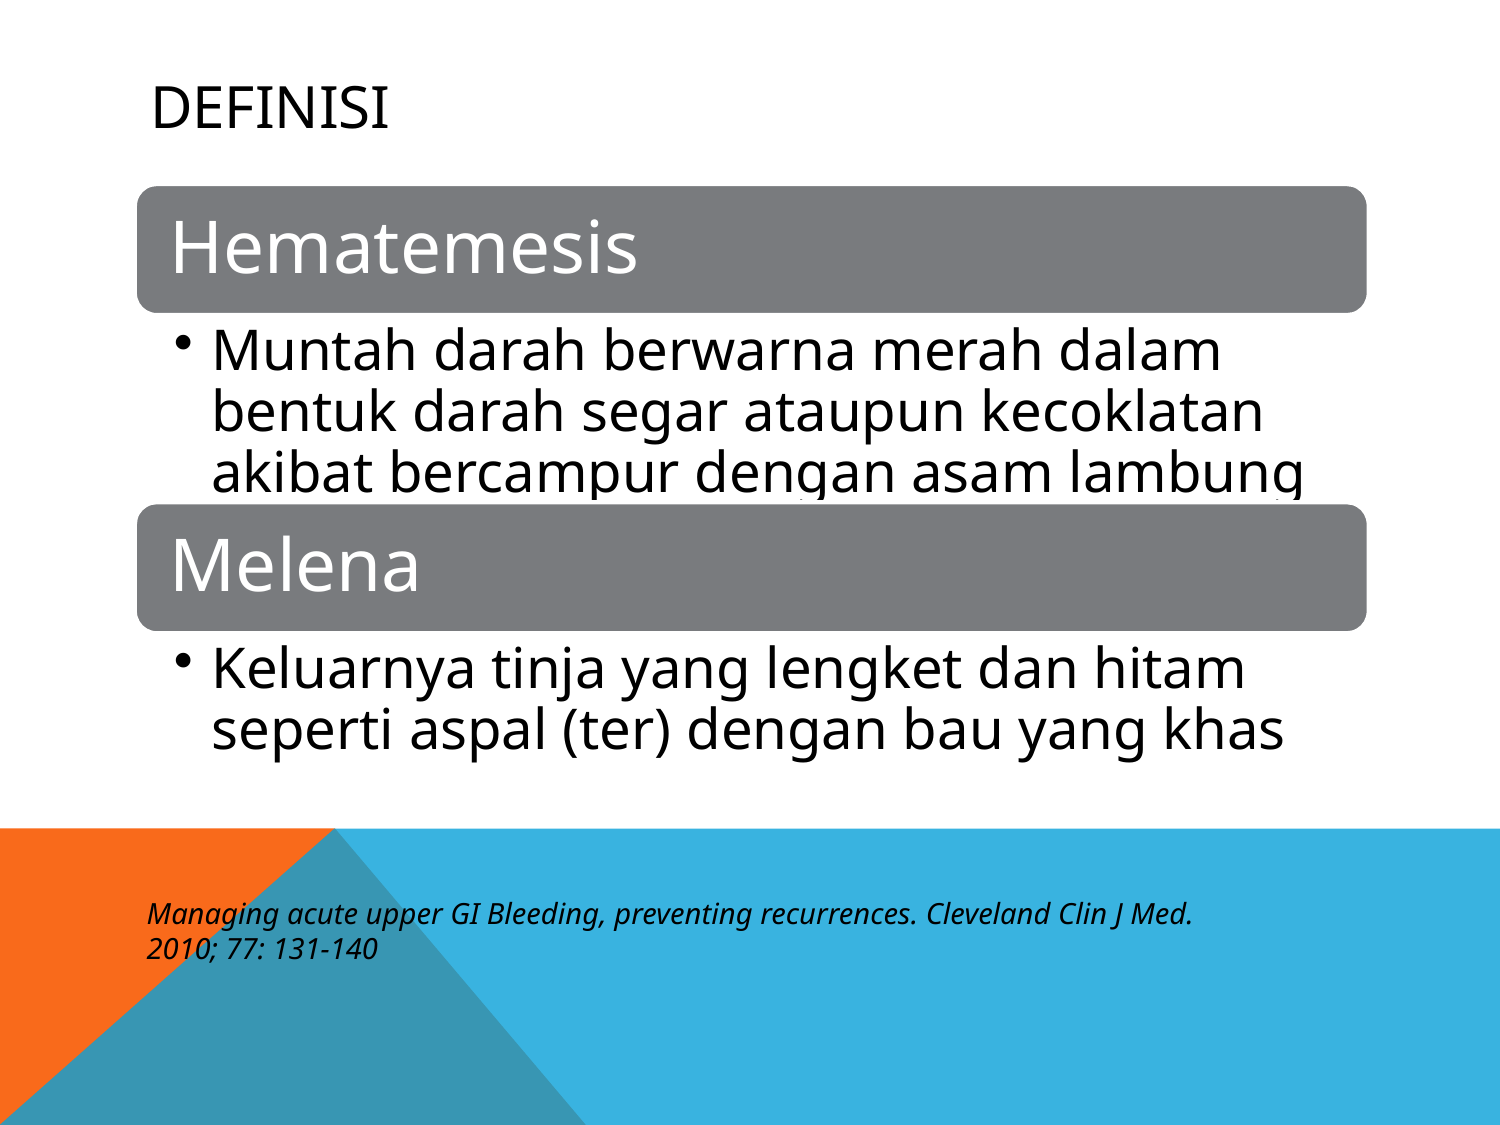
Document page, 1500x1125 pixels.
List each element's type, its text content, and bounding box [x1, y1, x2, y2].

text_box Managing acute upper GI Bleeding, preventing recurrences. Cleveland Clin J Med. 2010; 77: 131-140 [131, 887, 1263, 973]
title definisi [135, 60, 1369, 150]
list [134, 180, 1369, 768]
